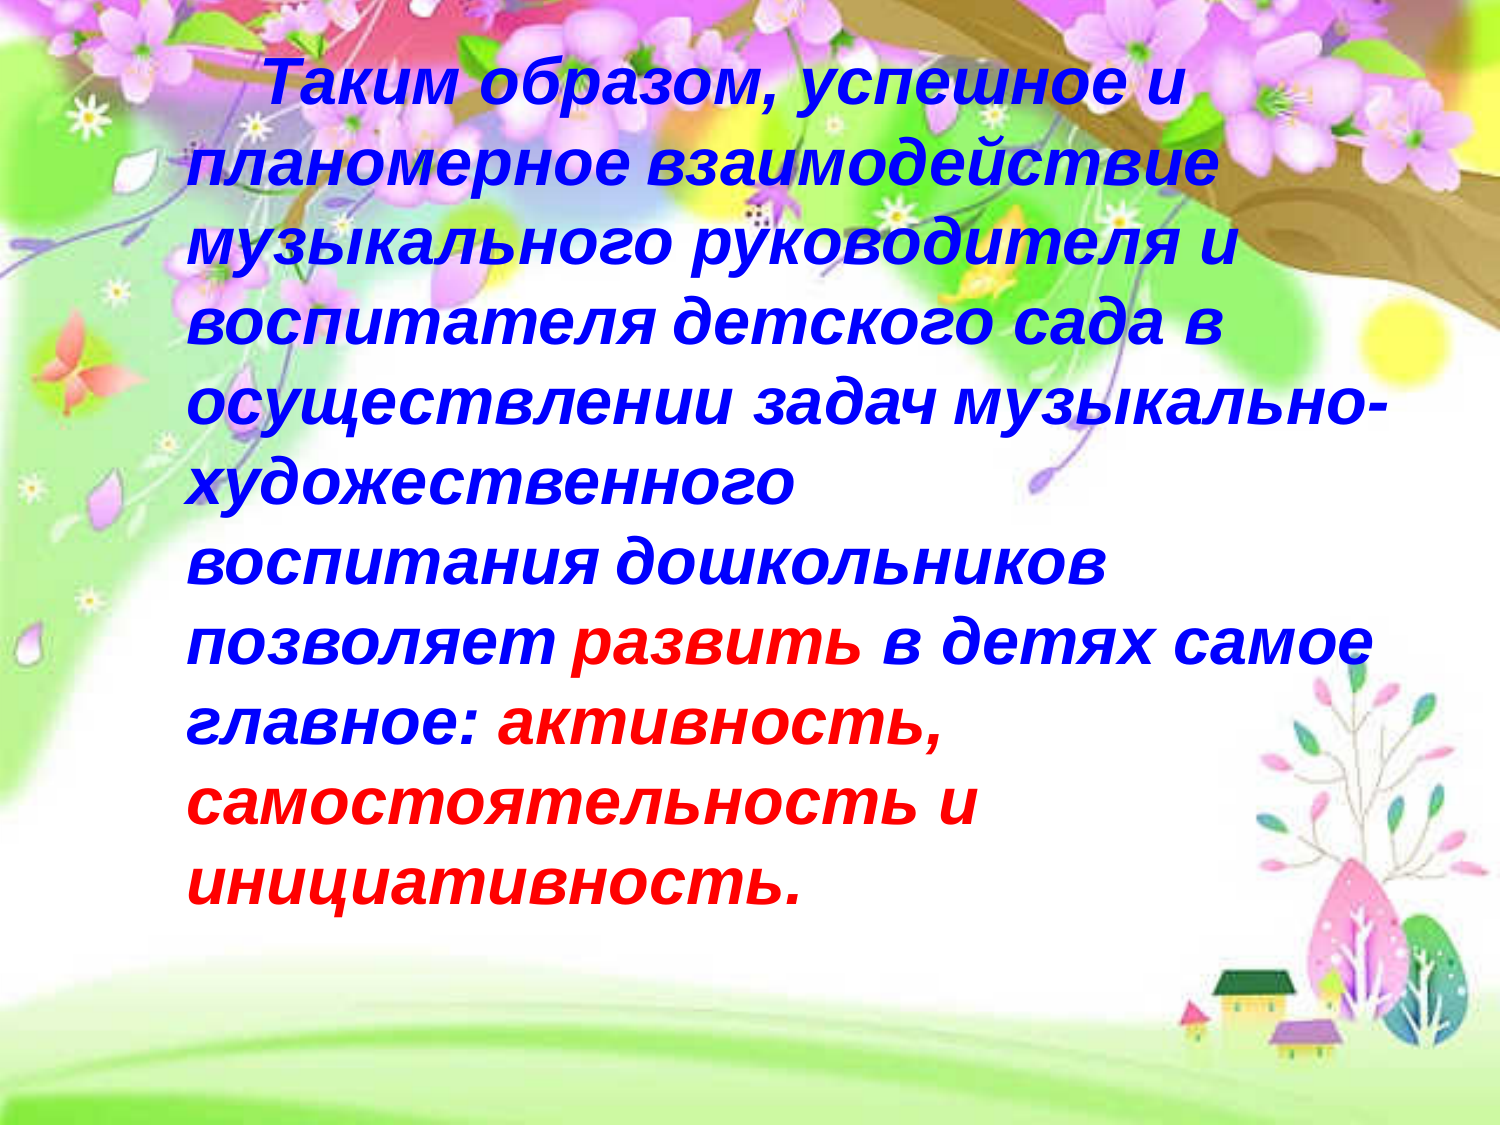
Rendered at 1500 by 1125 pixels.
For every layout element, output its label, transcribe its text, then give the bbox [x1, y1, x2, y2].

picture [0, 0, 1500, 1125]
text_box Таким образом, успешное и планомерное взаимодействие музыкального руководителя и воспитателя детского сада в осуществлении задач музыкально-художественного воспитания дошкольников позволяет развить в детях самое главное: активность, самостоятельность и инициативность. [171, 30, 1500, 926]
